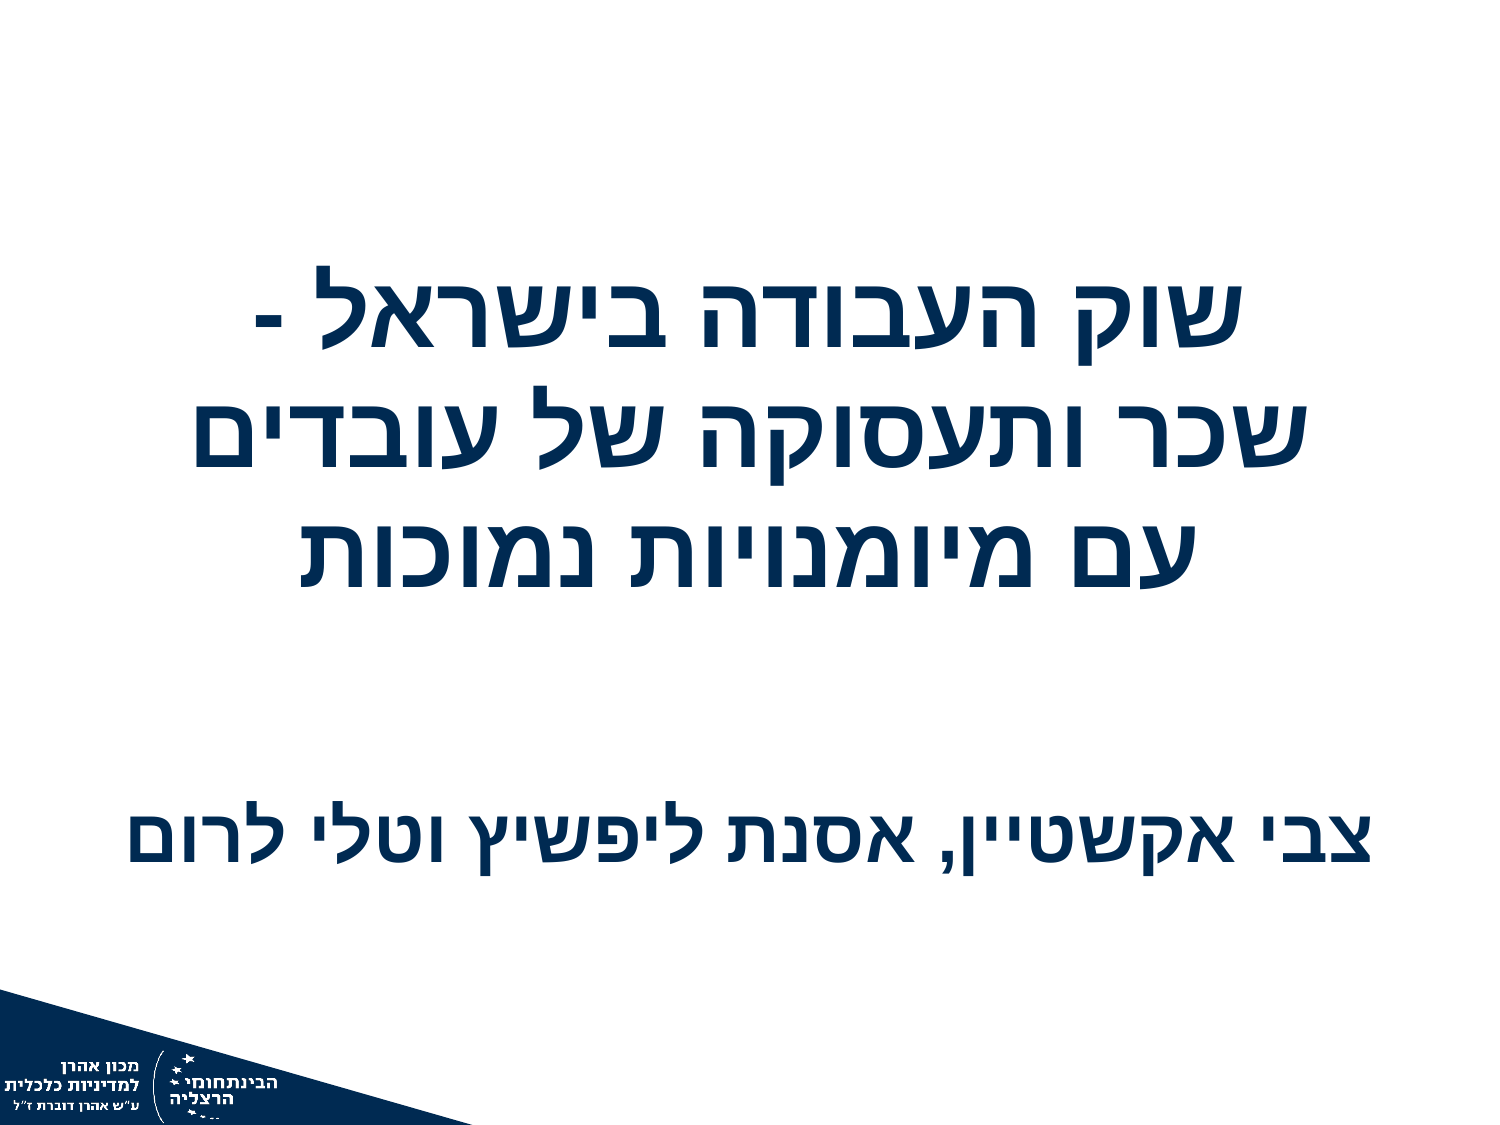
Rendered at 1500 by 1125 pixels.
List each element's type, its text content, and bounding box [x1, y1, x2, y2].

picture [0, 1042, 284, 1125]
text_box שוק העבודה בישראל - שכר ותעסוקה של עובדים עם מיומנויות נמוכות צבי אקשטיין, אסנת ליפשיץ וטלי לרום [0, 240, 1500, 885]
